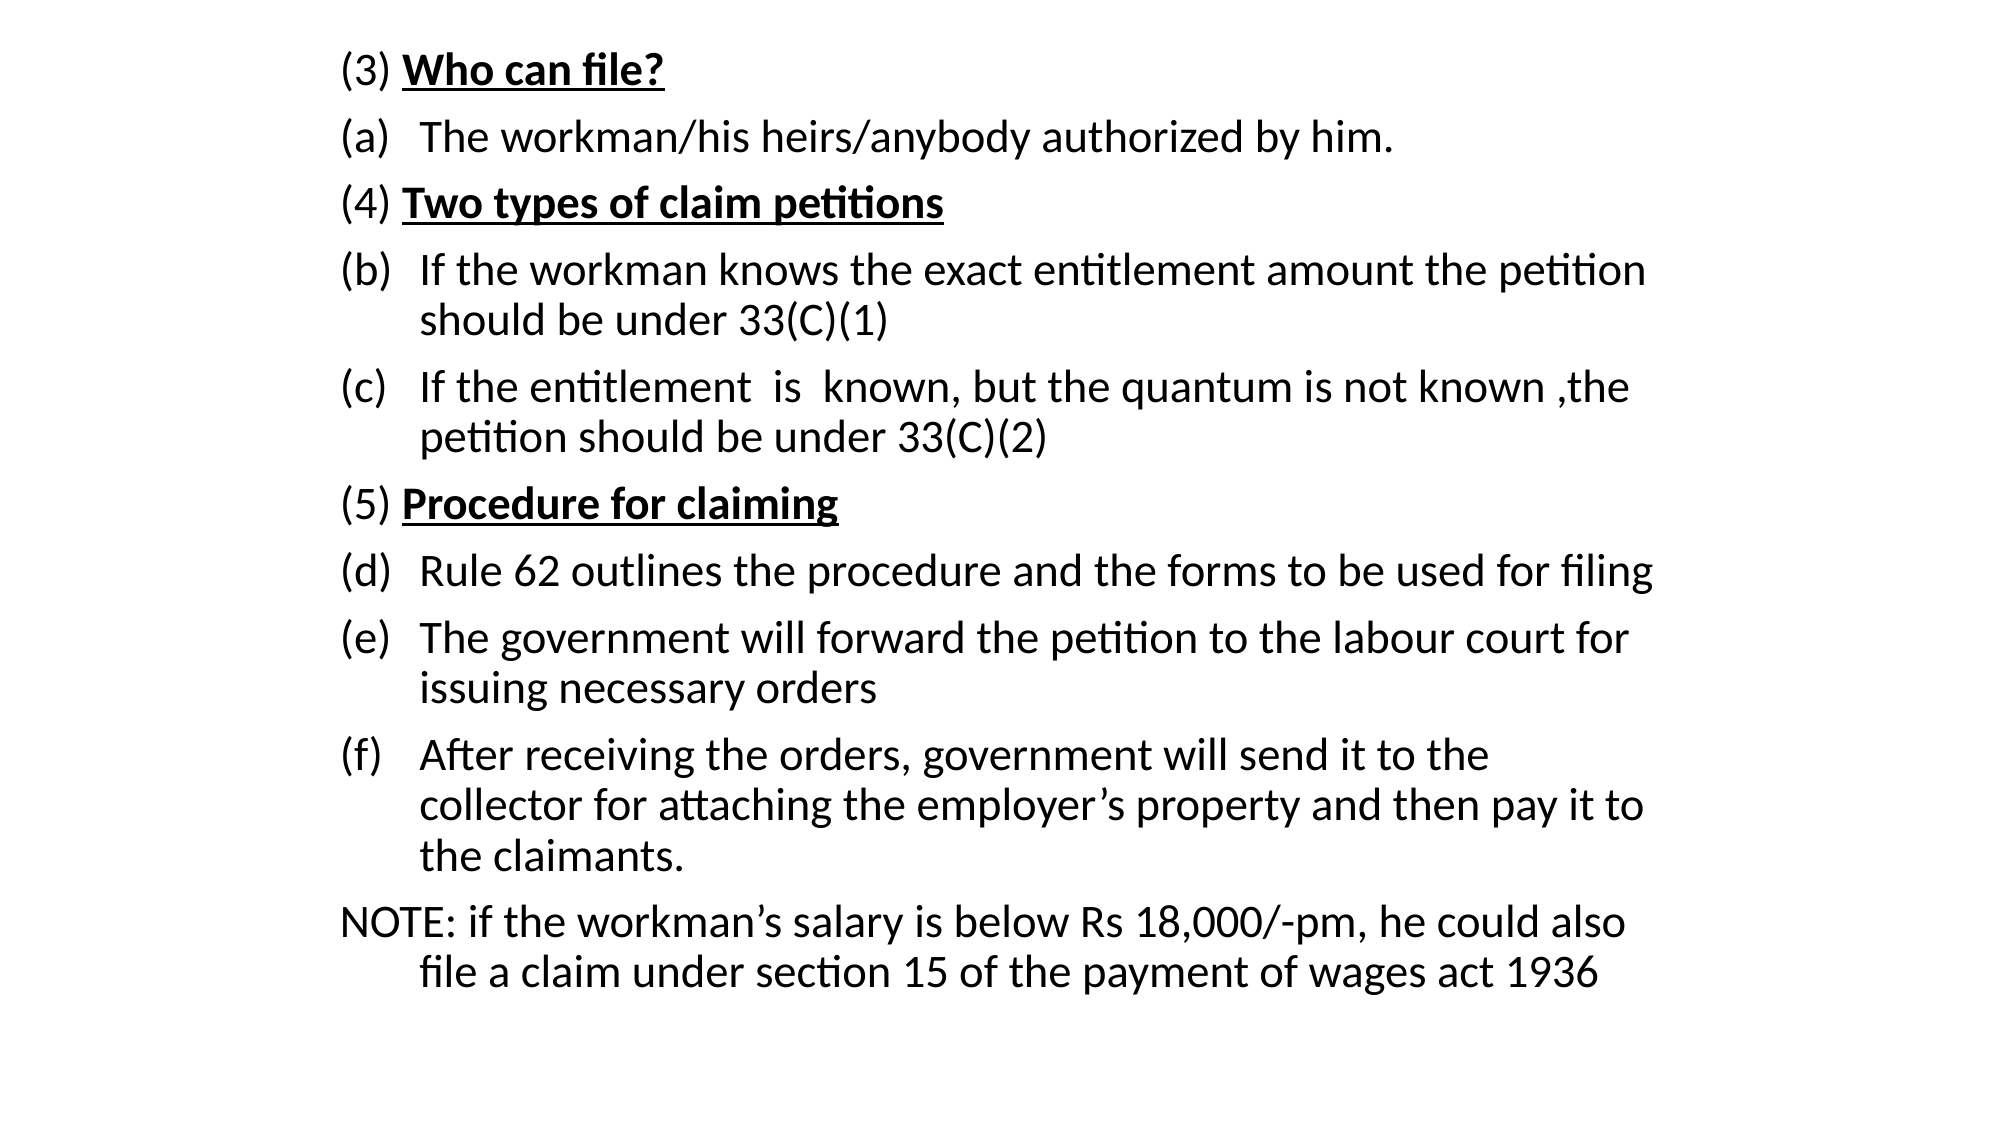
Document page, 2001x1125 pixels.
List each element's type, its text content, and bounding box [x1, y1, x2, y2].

list (3) Who can file? The workman/his heirs/anybody authorized by him. (4) Two types of claim petitions If the workman knows the exact entitlement amount the petition should be under 33(C)(1) If the entitlement is known, but the quantum is not known ,the petition should be under 33(C)(2) (5) Procedure for claiming Rule 62 outlines the procedure and the forms to be used for filing The government will forward the petition to the labour court for issuing necessary orders After receiving the orders, government will send it to the collector for attaching the employer’s property and then pay it to the claimants. NOTE: if the workman’s salary is below Rs 18,000/-pm, he could also file a claim under section 15 of the payment of wages act 1936 [324, 37, 1675, 1088]
